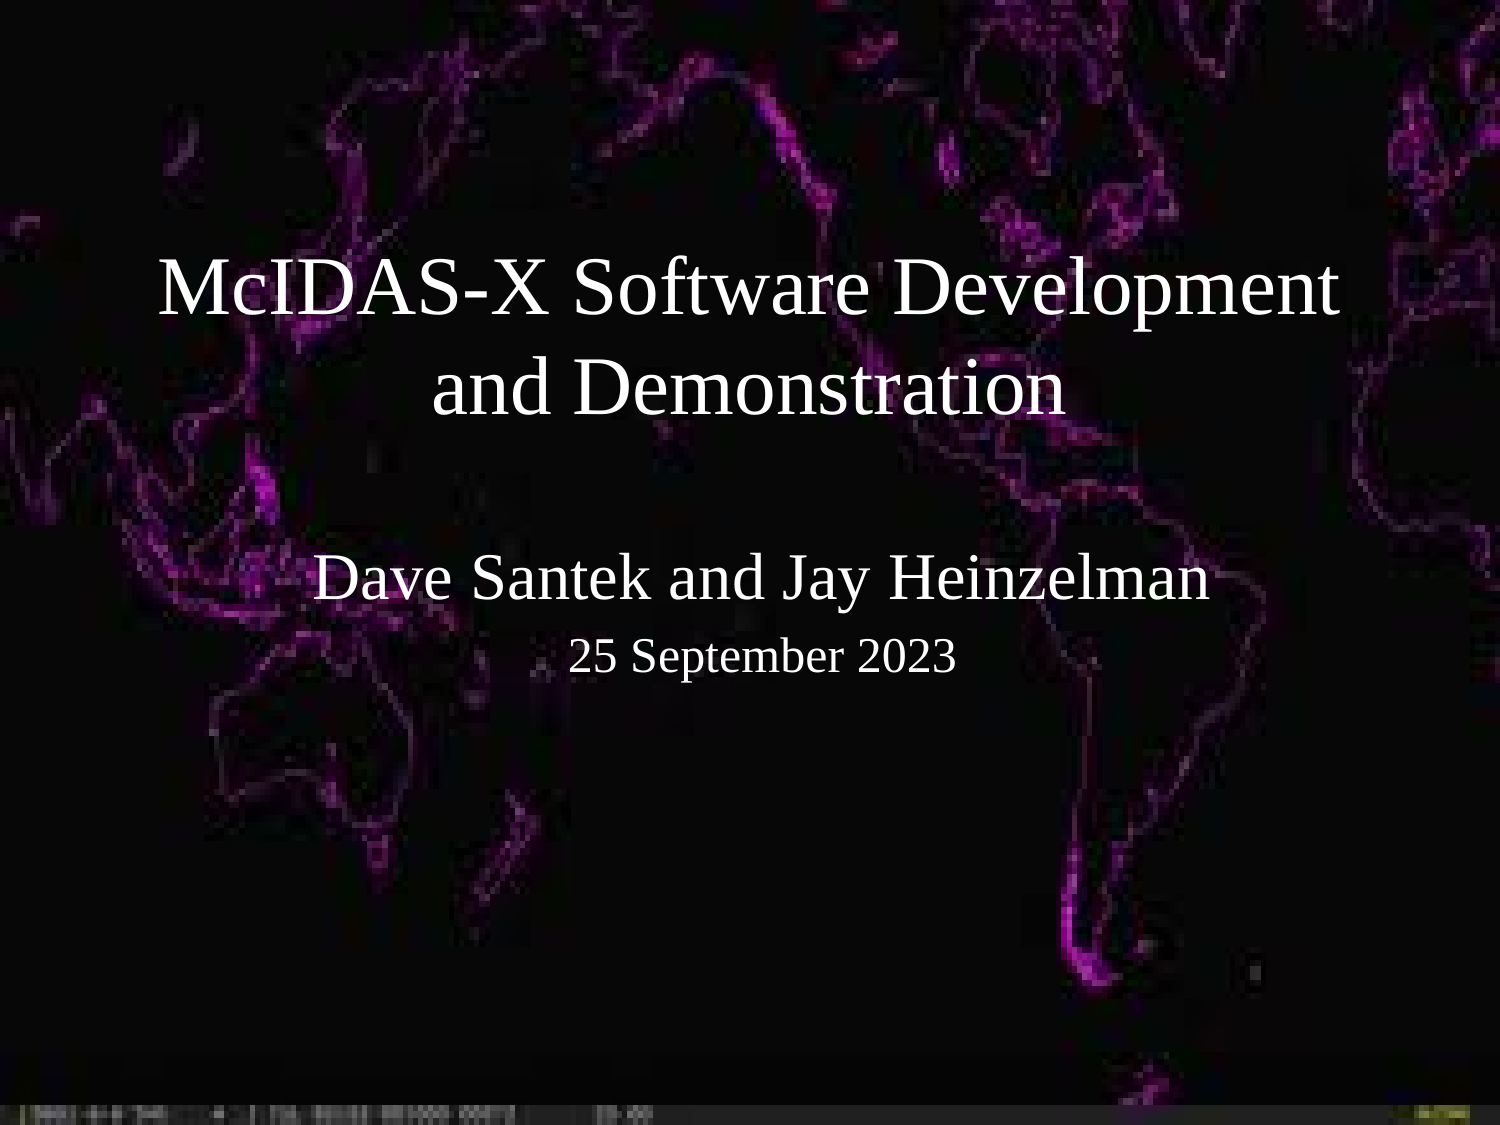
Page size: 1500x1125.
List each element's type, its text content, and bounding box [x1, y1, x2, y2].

title McIDAS-X Software Development and Demonstration [112, 237, 1388, 425]
picture [0, 0, 1500, 1125]
subtitle Dave Santek and Jay Heinzelman 25 September 2023 [237, 525, 1288, 738]
